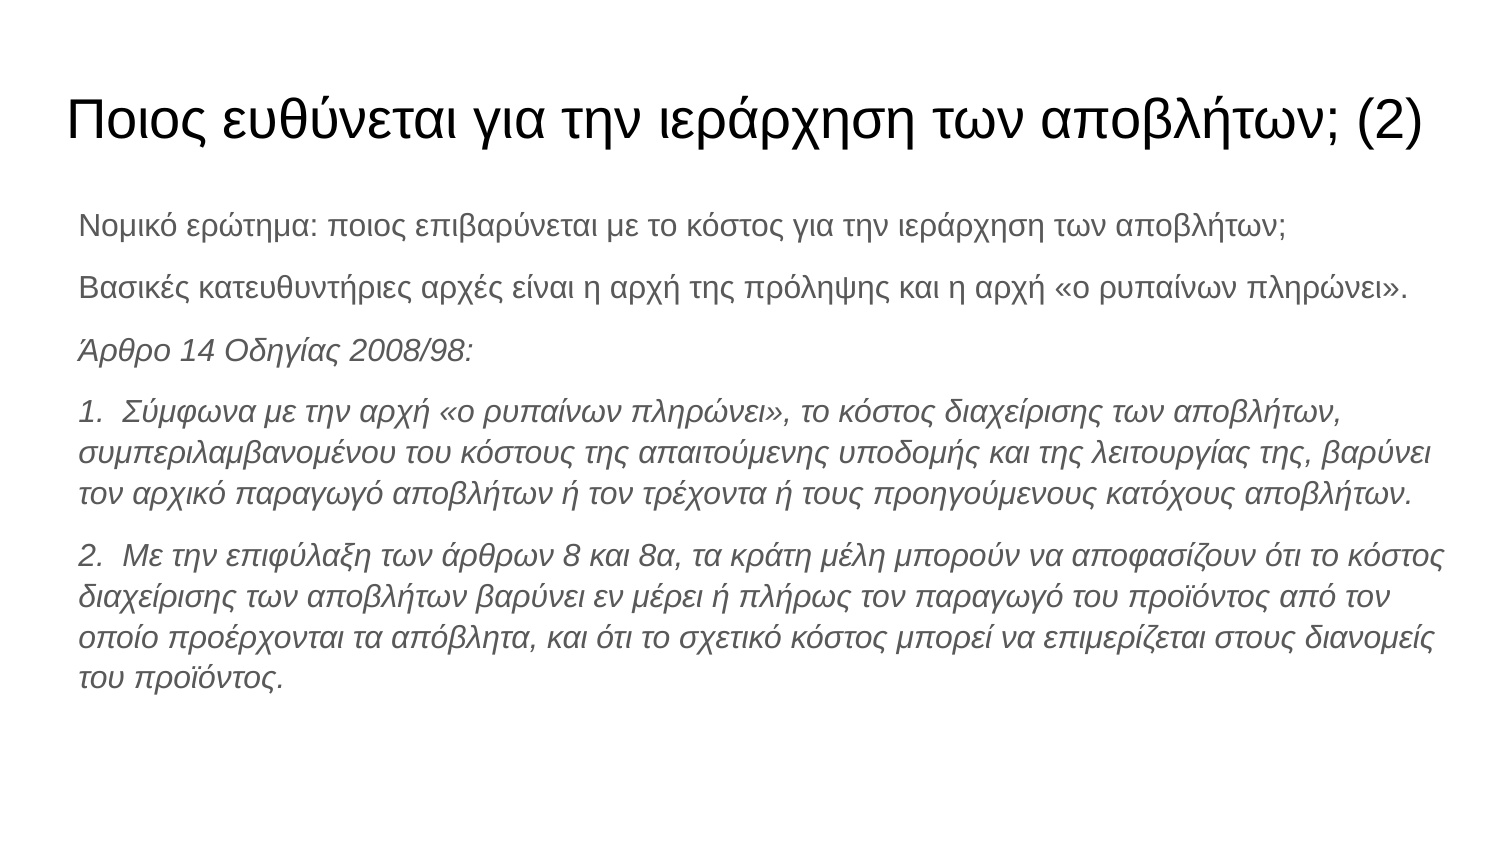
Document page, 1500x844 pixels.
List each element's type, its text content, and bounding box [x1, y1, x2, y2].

title Ποιος ευθύνεται για την ιεράρχηση των αποβλήτων; (2) [51, 72, 1449, 167]
list Νομικό ερώτημα: ποιος επιβαρύνεται με το κόστος για την ιεράρχηση των αποβλήτων; Βασικές κατευθυντήριες αρχές είναι η αρχή της πρόληψης και η αρχή «ο ρυπαίνων πληρώνει». Άρθρο 14 Οδηγίας 2008/98: 1. Σύμφωνα με την αρχή «ο ρυπαίνων πληρώνει», το κόστος διαχείρισης των αποβλήτων, συμπεριλαμβανομένου του κόστους της απαιτούμενης υποδομής και της λειτουργίας της, βαρύνει τον αρχικό παραγωγό αποβλήτων ή τον τρέχοντα ή τους προηγούμενους κατόχους αποβλήτων. 2. Με την επιφύλαξη των άρθρων 8 και 8α, τα κράτη μέλη μπορούν να αποφασίζουν ότι το κόστος διαχείρισης των αποβλήτων βαρύνει εν μέρει ή πλήρως τον παραγωγό του προϊόντος από τον οποίο προέρχονται τα απόβλητα, και ότι το σχετικό κόστος μπορεί να επιμερίζεται στους διανομείς του προϊόντος. [63, 187, 1461, 749]
